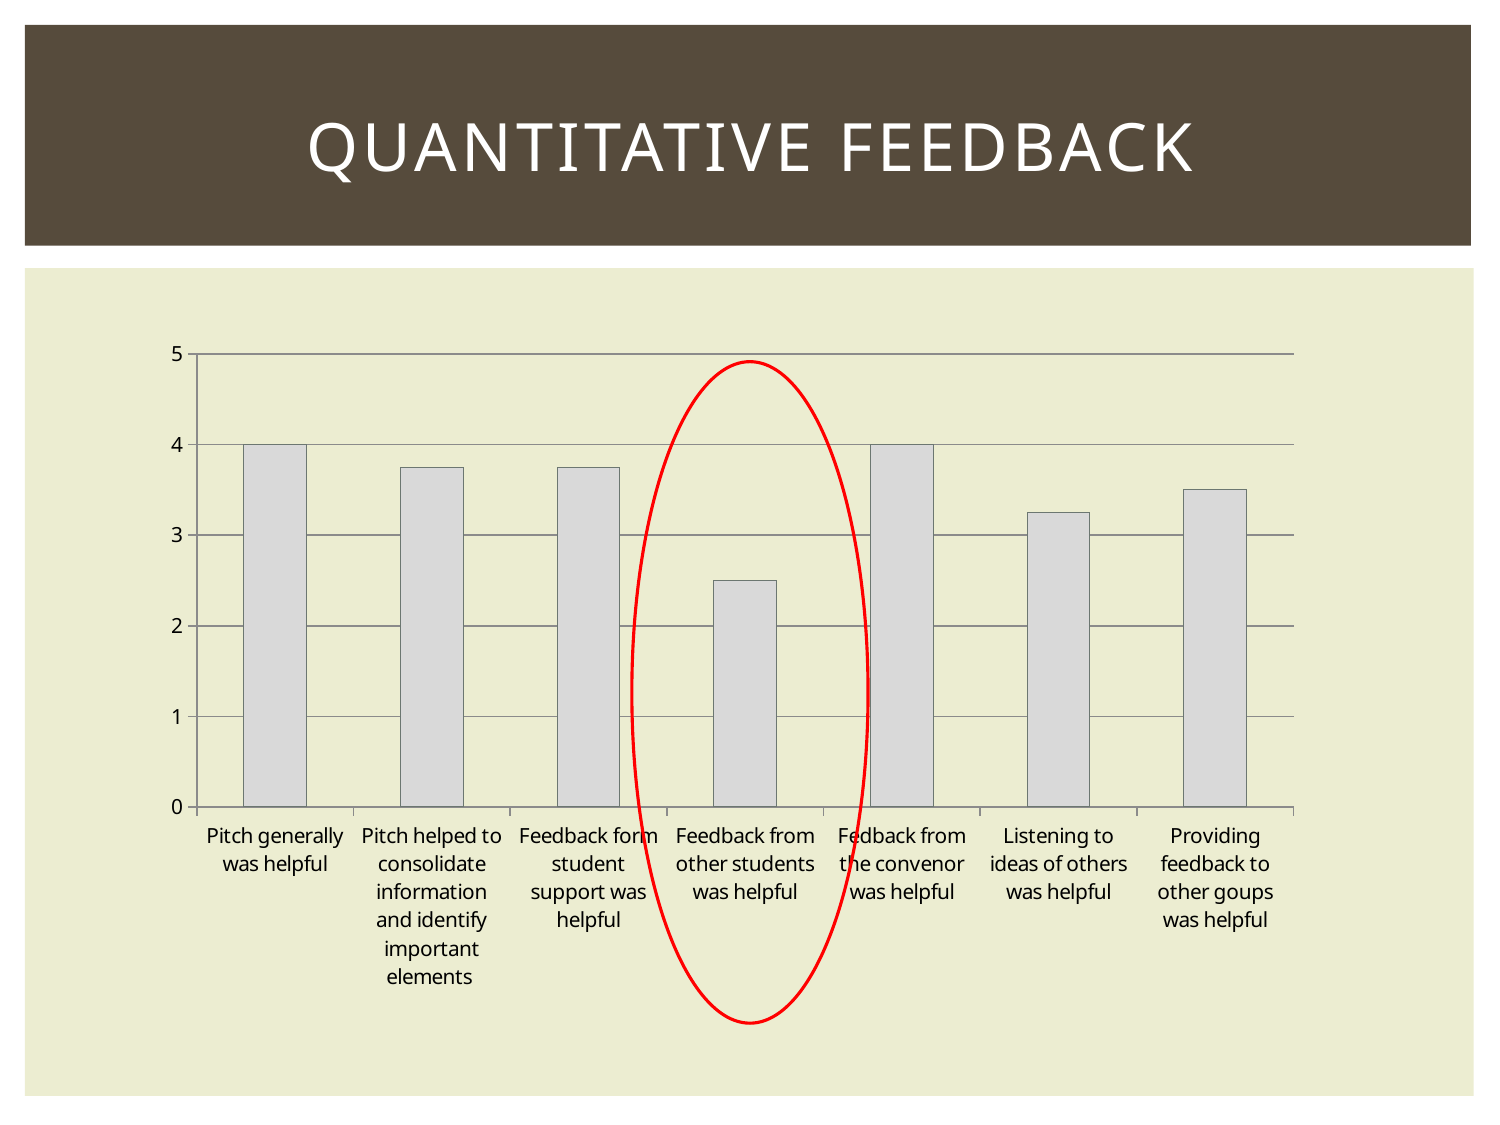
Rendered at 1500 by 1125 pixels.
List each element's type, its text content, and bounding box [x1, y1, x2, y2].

title Quantitative feedback [62, 58, 1438, 232]
chart [147, 325, 1318, 1005]
text_box [719, 1014, 781, 1025]
